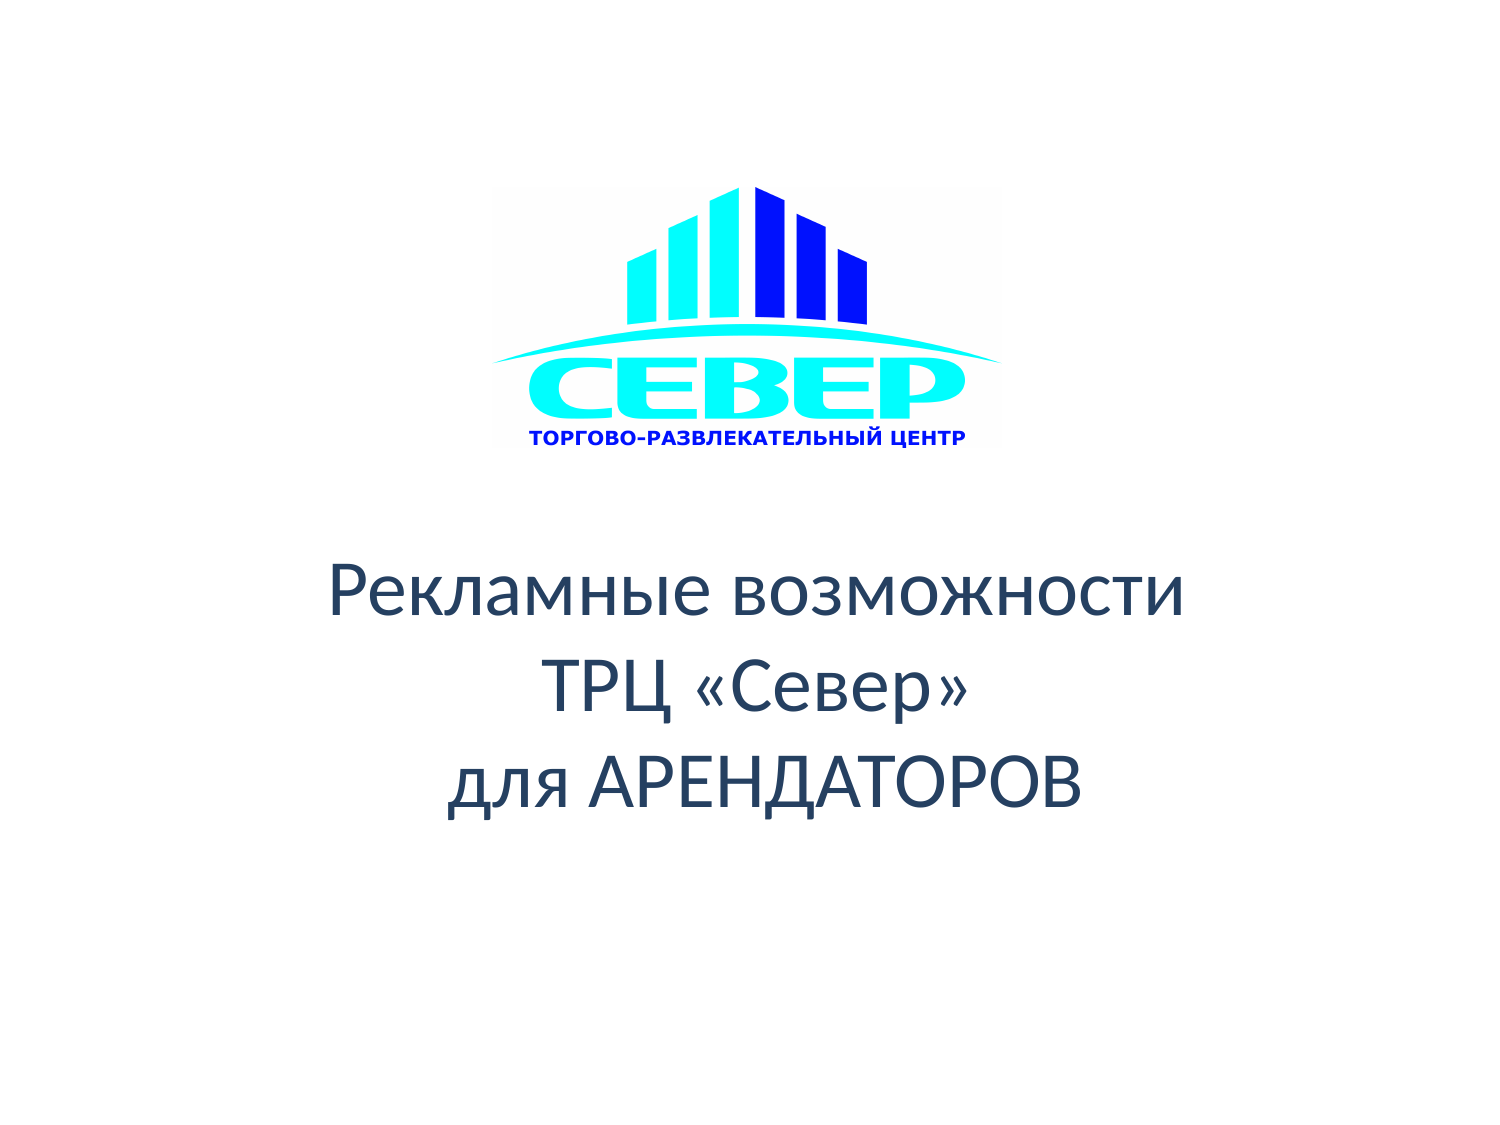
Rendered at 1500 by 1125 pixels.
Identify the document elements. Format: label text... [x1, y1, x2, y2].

picture [491, 187, 1002, 449]
title Рекламные возможности ТРЦ «Север» для АРЕНДАТОРОВ [128, 527, 1404, 832]
